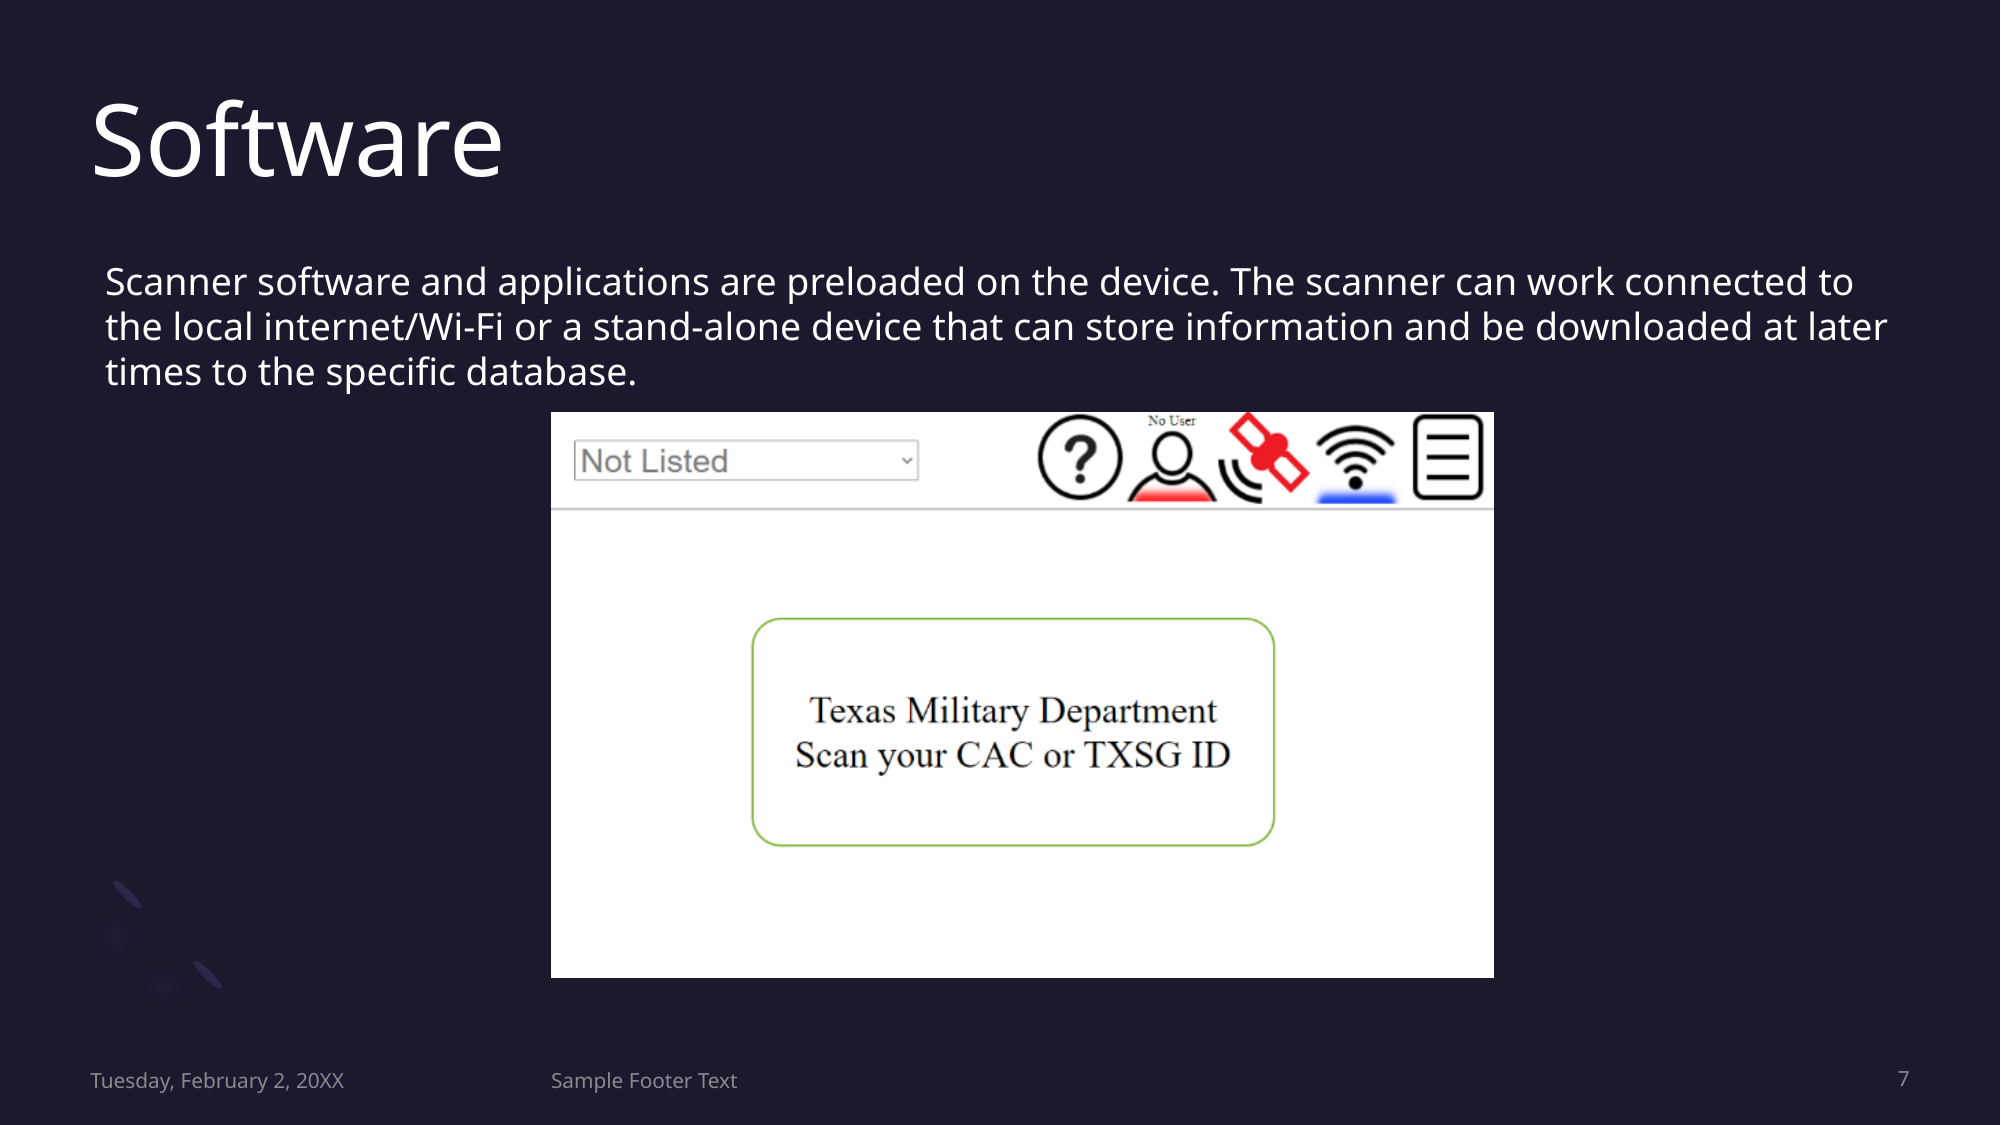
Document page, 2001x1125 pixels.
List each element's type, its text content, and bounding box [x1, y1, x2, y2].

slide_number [90, 1067, 522, 1093]
text_box Scanner software and applications are preloaded on the device. The scanner can work connected to the local internet/Wi-Fi or a stand-alone device that can store information and be downloaded at later times to the specific database. [90, 250, 1910, 401]
footer Sample Footer Text [551, 1067, 1598, 1093]
picture [550, 412, 1494, 978]
title Software [90, 90, 1910, 250]
slide_number 7 [1632, 1067, 1910, 1093]
